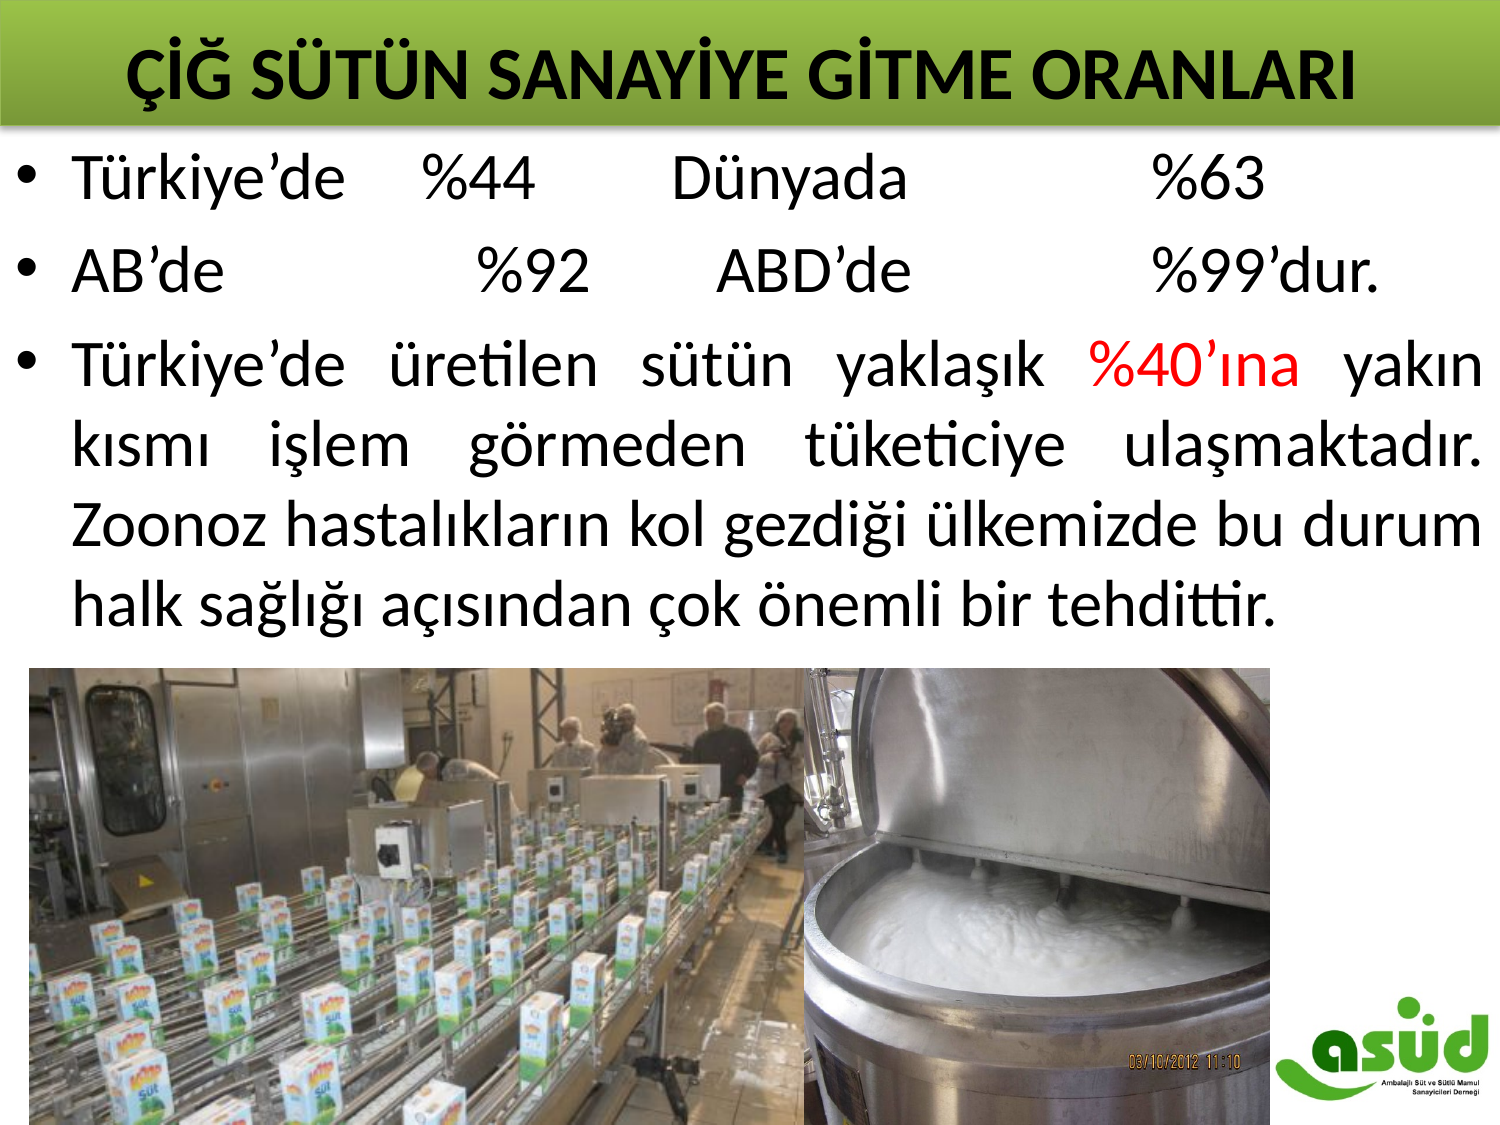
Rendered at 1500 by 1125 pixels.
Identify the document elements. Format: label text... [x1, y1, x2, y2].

list Türkiye’de %44 Dünyada %63 AB’de %92 ABD’de %99’dur. Türkiye’de üretilen sütün yaklaşık %40’ına yakın kısmı işlem görmeden tüketiciye ulaşmaktadır. Zoonoz hastalıkların kol gezdiği ülkemizde bu durum halk sağlığı açısından çok önemli bir tehdittir. [0, 125, 1500, 1006]
picture [29, 668, 1500, 1125]
text_box ÇİĞ SÜTÜN SANAYİYE GİTME ORANLARI [0, 0, 1500, 125]
